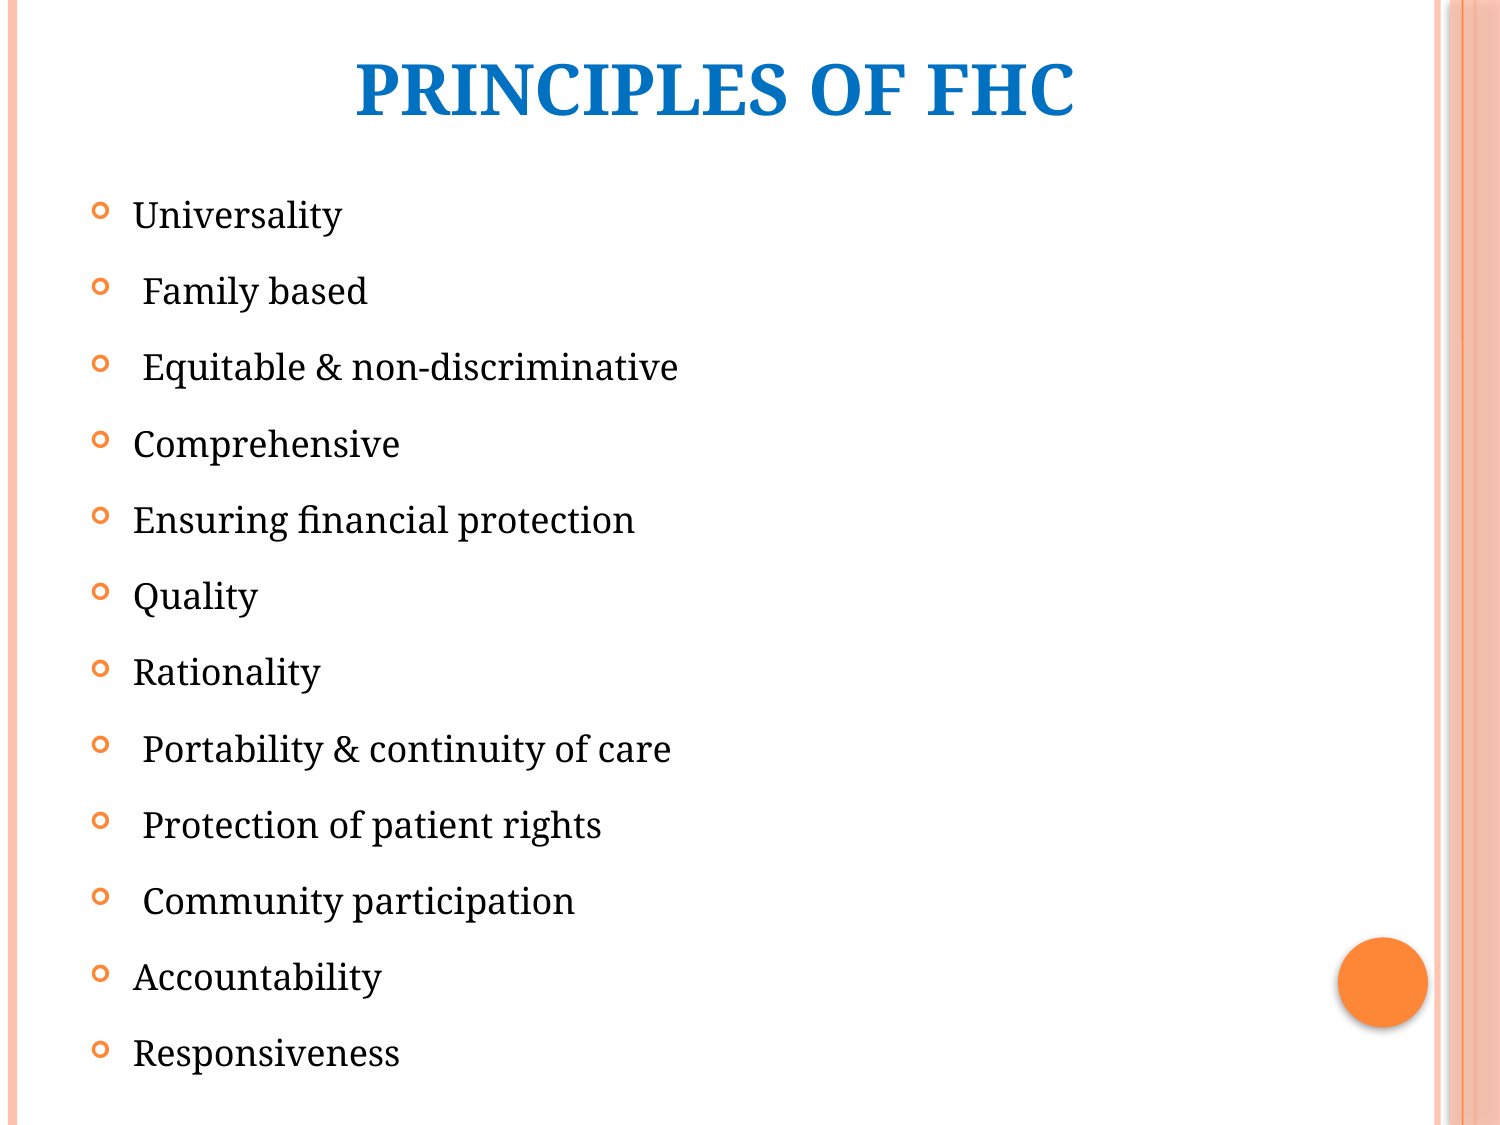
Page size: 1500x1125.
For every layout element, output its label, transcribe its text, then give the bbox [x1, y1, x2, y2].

list Universality Family based Equitable & non-discriminative Comprehensive Ensuring financial protection Quality Rationality Portability & continuity of care Protection of patient rights Community participation Accountability Responsiveness [75, 137, 1425, 1088]
title Principles of FHC [112, 37, 1338, 137]
